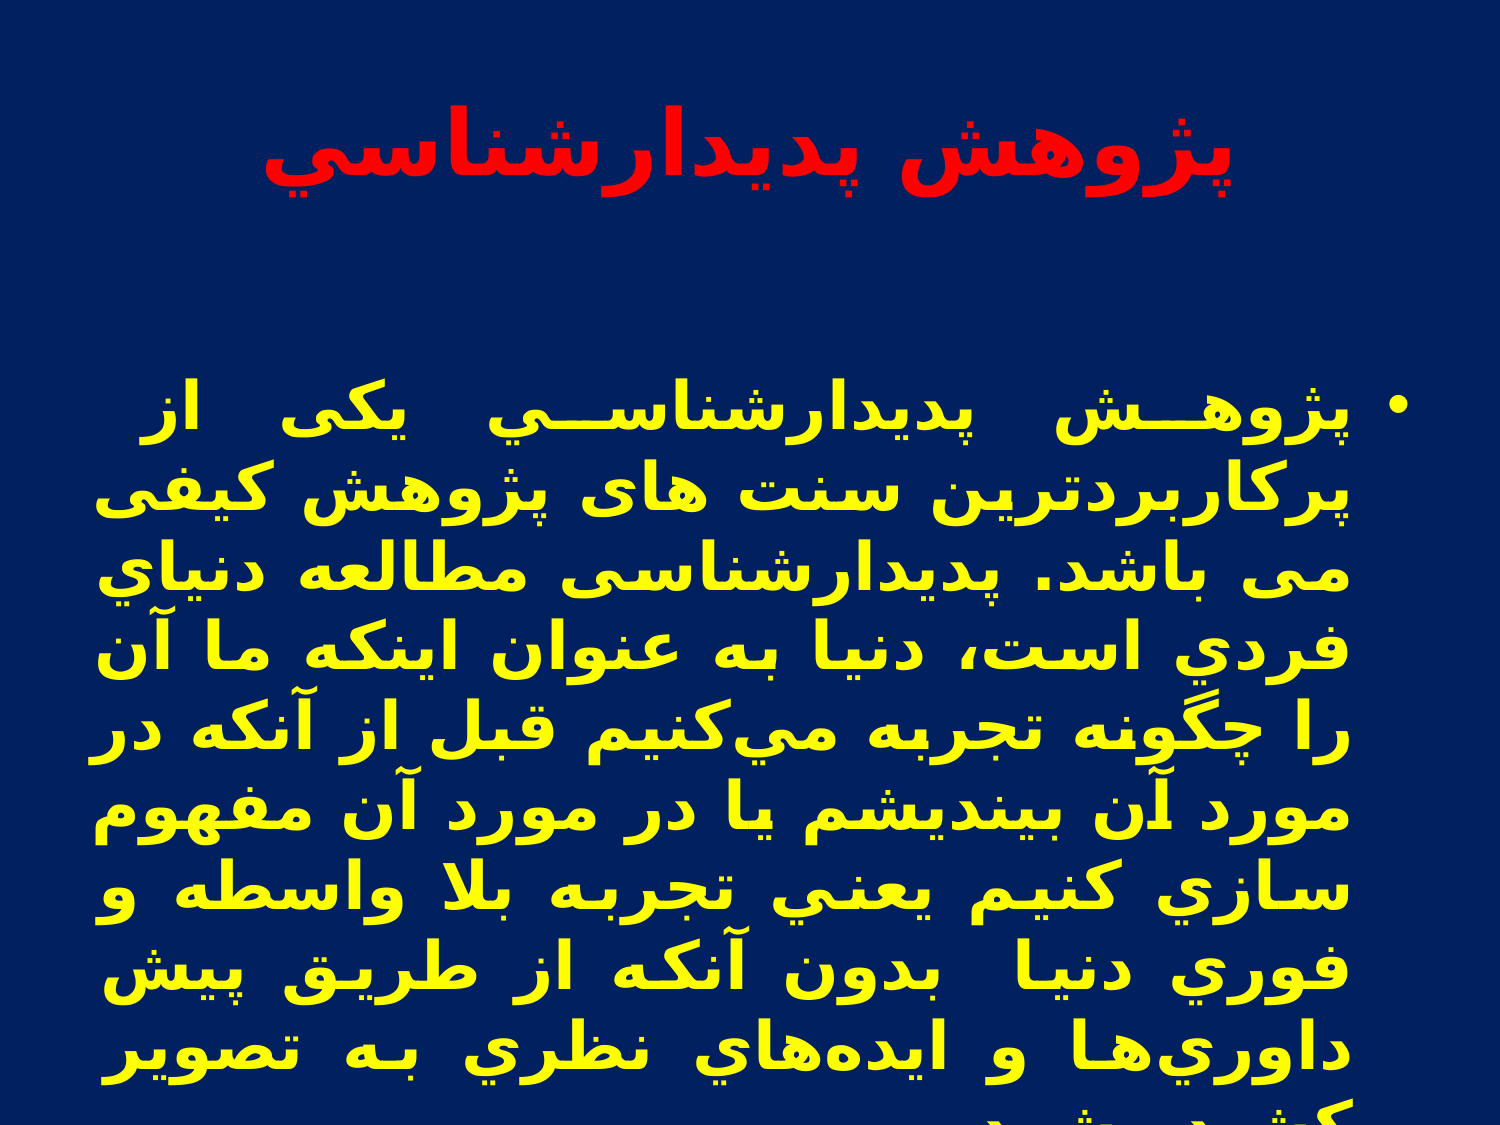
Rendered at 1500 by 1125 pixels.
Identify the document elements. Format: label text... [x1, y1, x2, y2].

list پژوهش پديدارشناسي یکی از پرکاربردترین سنت های پژوهش کیفی می باشد. پدیدارشناسی مطالعه دنياي فردي است، دنيا به عنوان اينكه ما آن را چگونه تجربه مي‌كنيم قبل از آنكه در مورد آن بينديشم يا در مورد آن مفهوم سازي كنيم يعني تجربه بلا واسطه و فوري دنيا بدون آنكه از طريق پيش داوري‌ها و ايده‌هاي نظري به تصوير كشيده شود. [75, 262, 1425, 1005]
title پژوهش پديدارشناسي [75, 45, 1425, 233]
